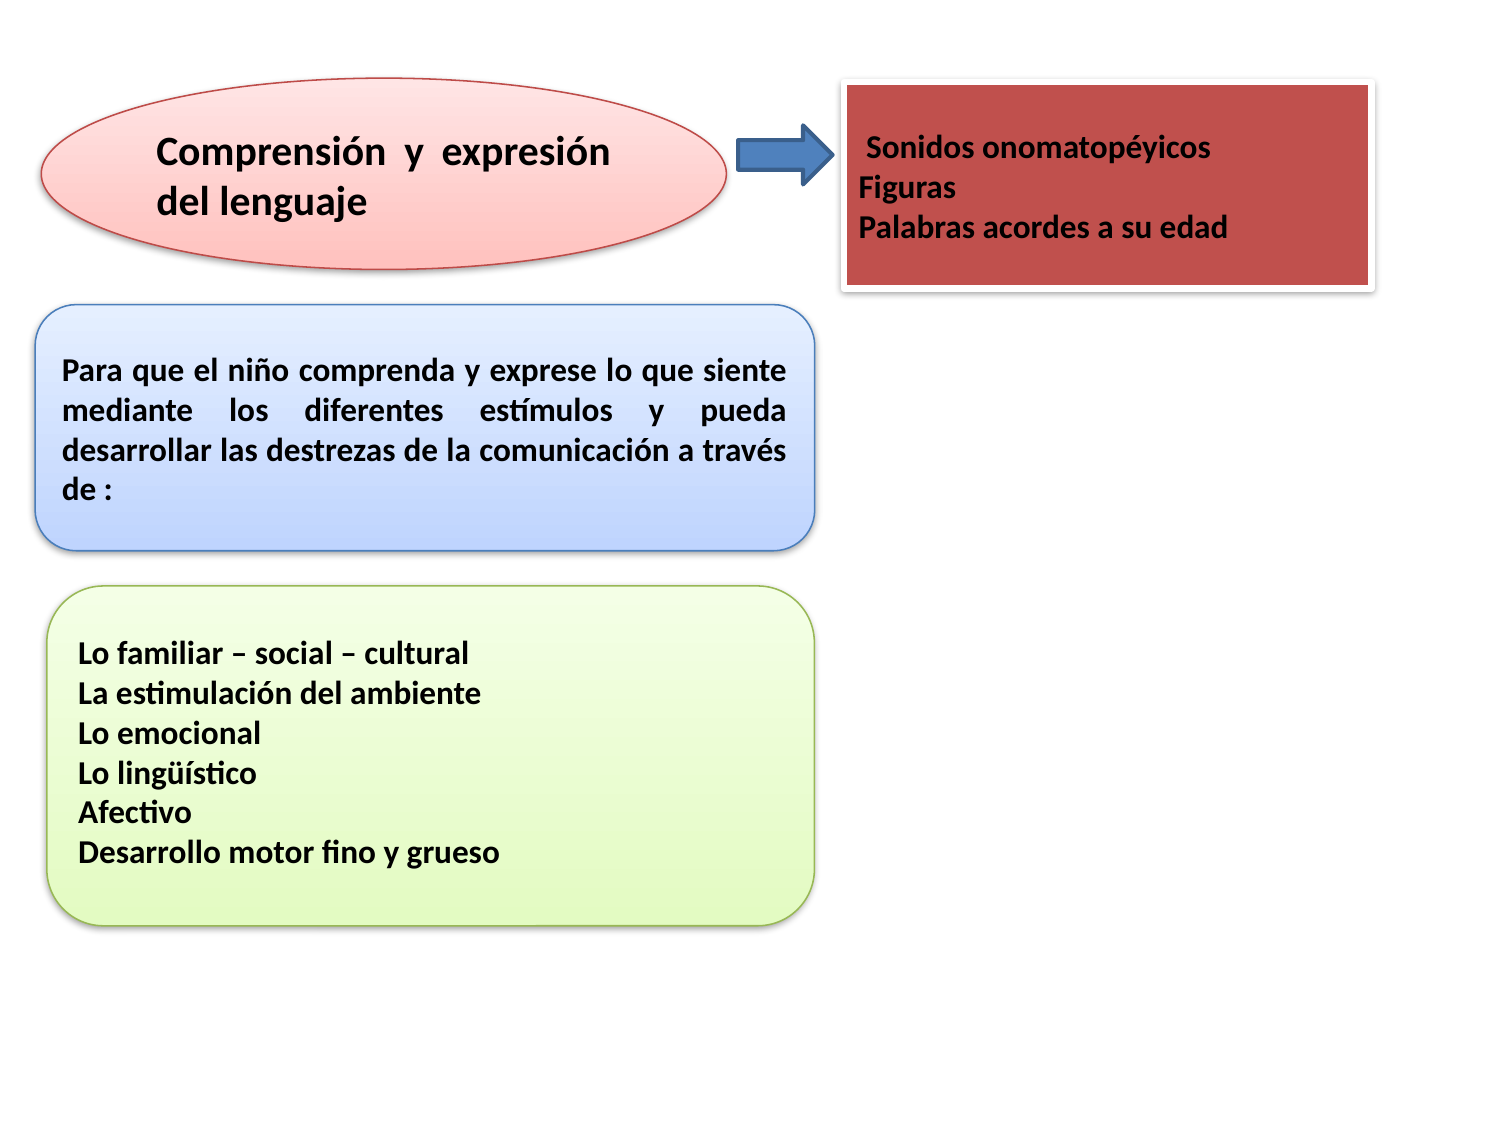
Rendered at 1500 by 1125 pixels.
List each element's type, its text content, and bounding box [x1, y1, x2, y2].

text_box Sonidos onomatopéyicos Figuras Palabras acordes a su edad [841, 79, 1375, 292]
text_box Lo familiar – social – cultural La estimulación del ambiente Lo emocional Lo lingüístico Afectivo Desarrollo motor fino y grueso [46, 585, 816, 927]
text_box [736, 123, 835, 187]
text_box Comprensión y expresión del lenguaje [40, 77, 728, 271]
text_box Para que el niño comprenda y exprese lo que siente mediante los diferentes estímulos y pueda desarrollar las destrezas de la comunicación a través de : [34, 303, 816, 552]
